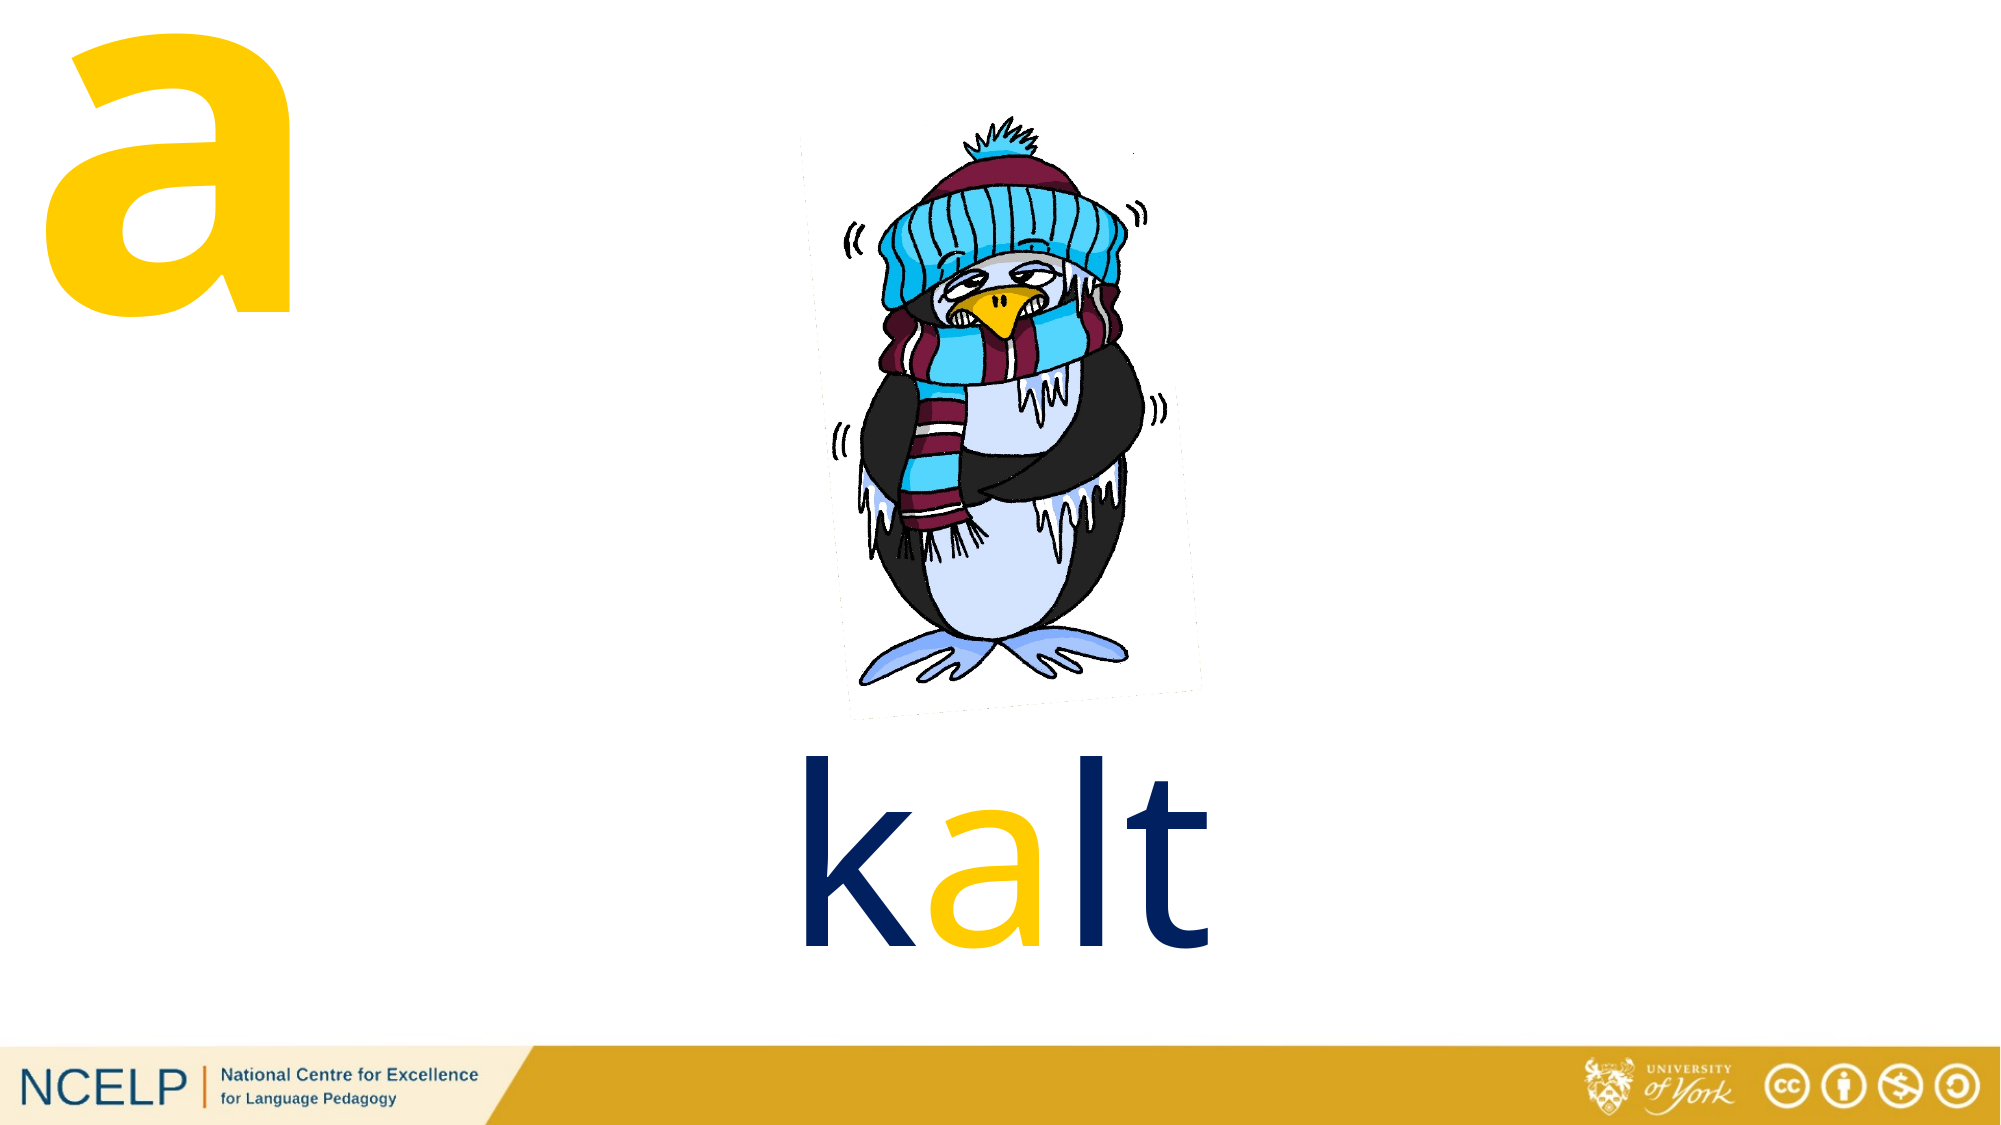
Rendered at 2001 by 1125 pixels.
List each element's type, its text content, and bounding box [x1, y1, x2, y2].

picture [0, 0, 2001, 1125]
title a [10, 42, 1736, 260]
text_box kalt [770, 689, 1229, 1004]
